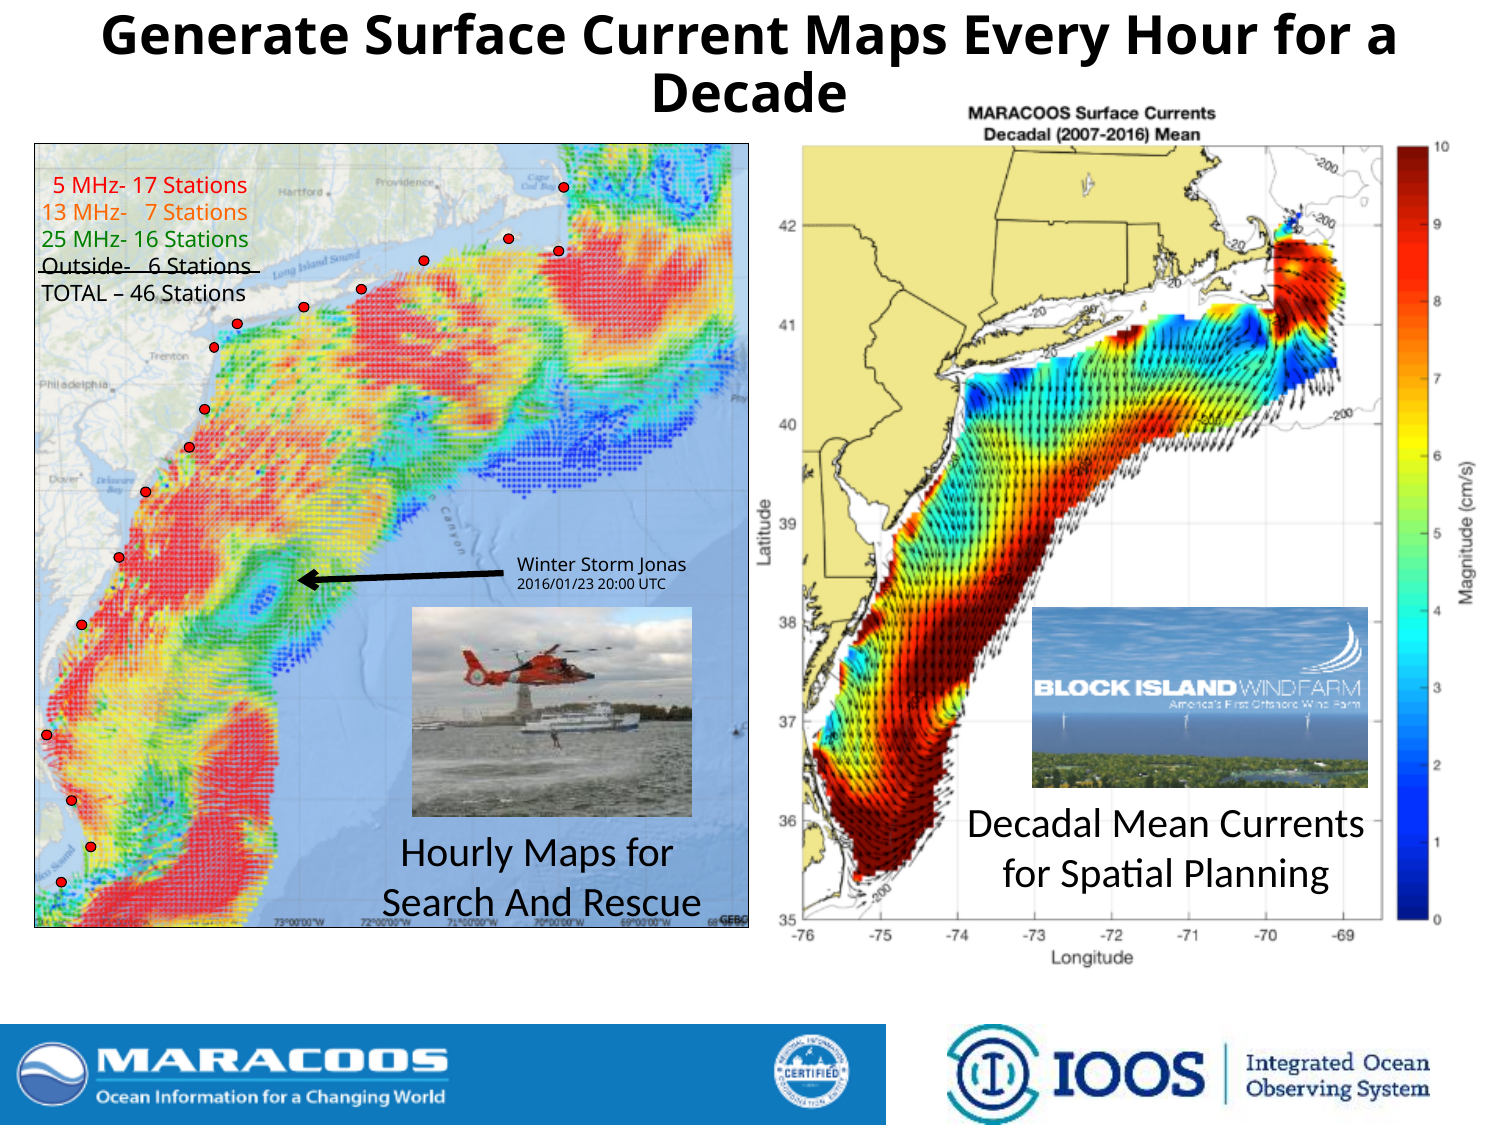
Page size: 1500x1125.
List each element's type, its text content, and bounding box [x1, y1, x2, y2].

picture [738, 75, 1498, 977]
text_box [34, 143, 749, 928]
picture [411, 607, 692, 817]
title Generate Surface Current Maps Every Hour for a Decade [0, 0, 1500, 133]
text_box Hourly Maps for Search And Rescue [361, 928, 723, 932]
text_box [0, 1022, 1500, 1125]
